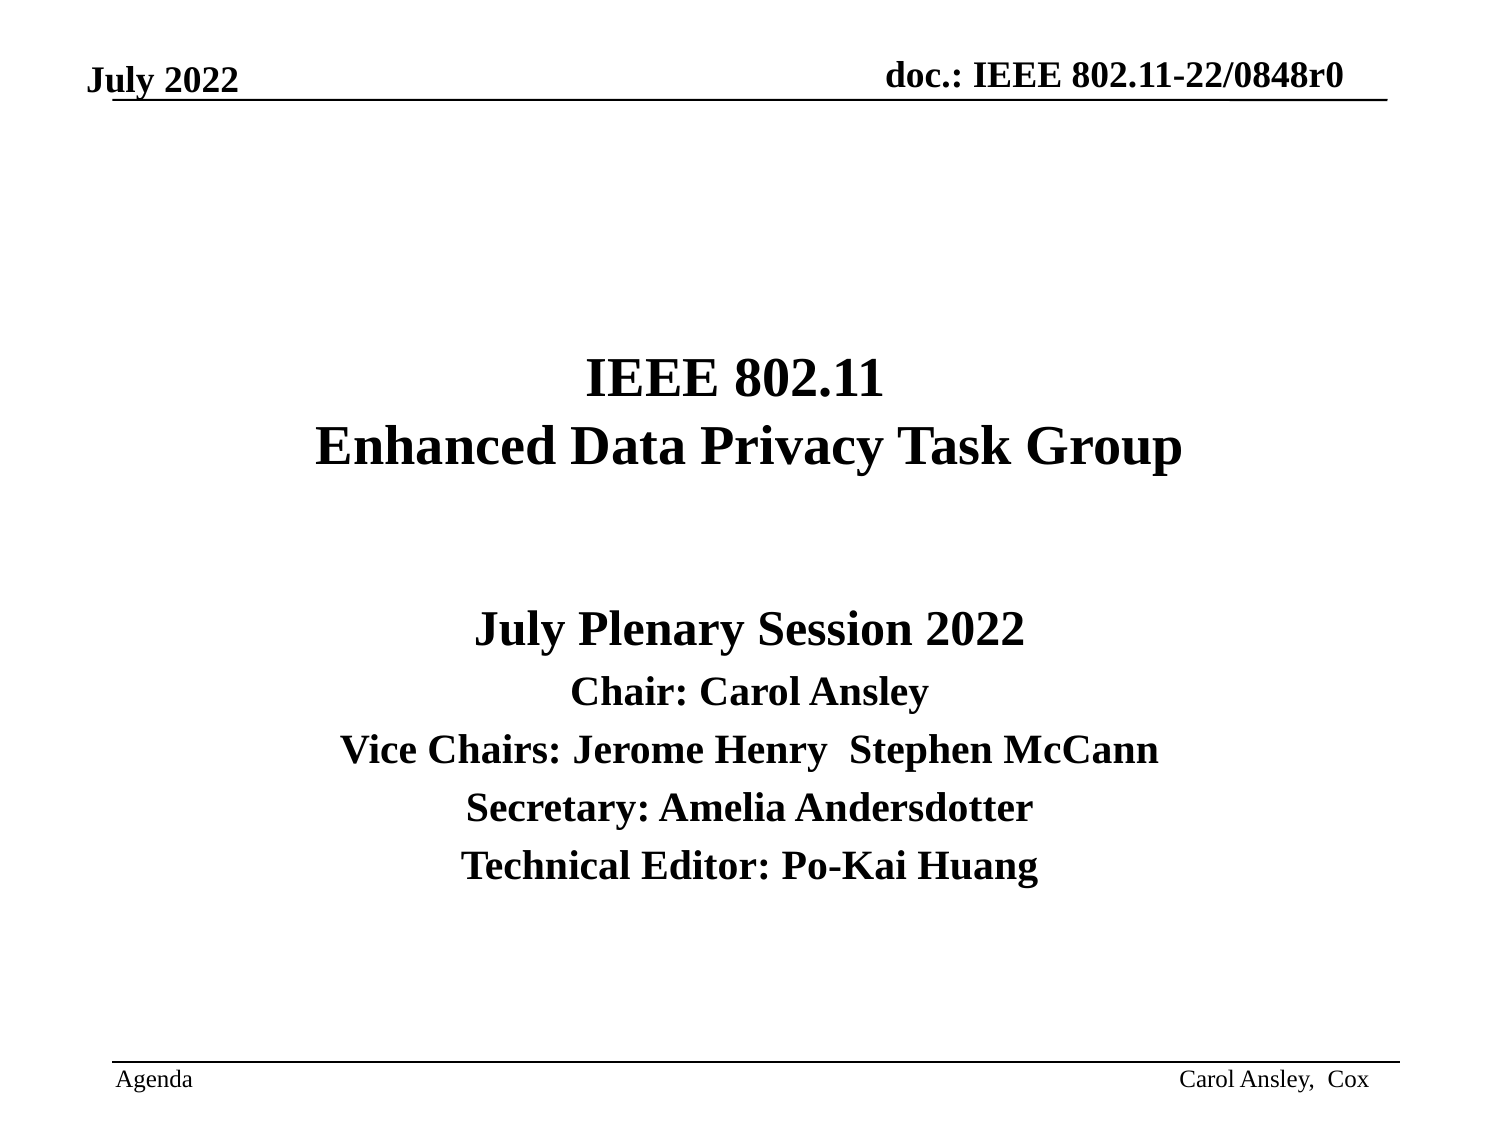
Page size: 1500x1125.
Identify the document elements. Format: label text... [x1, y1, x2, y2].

text_box IEEE 802.11 Enhanced Data Privacy Task Group [112, 332, 1388, 483]
text_box July Plenary Session 2022 Chair: Carol Ansley Vice Chairs: Jerome Henry Stephen McCann Secretary: Amelia Andersdotter Technical Editor: Po-Kai Huang [224, 587, 1275, 896]
